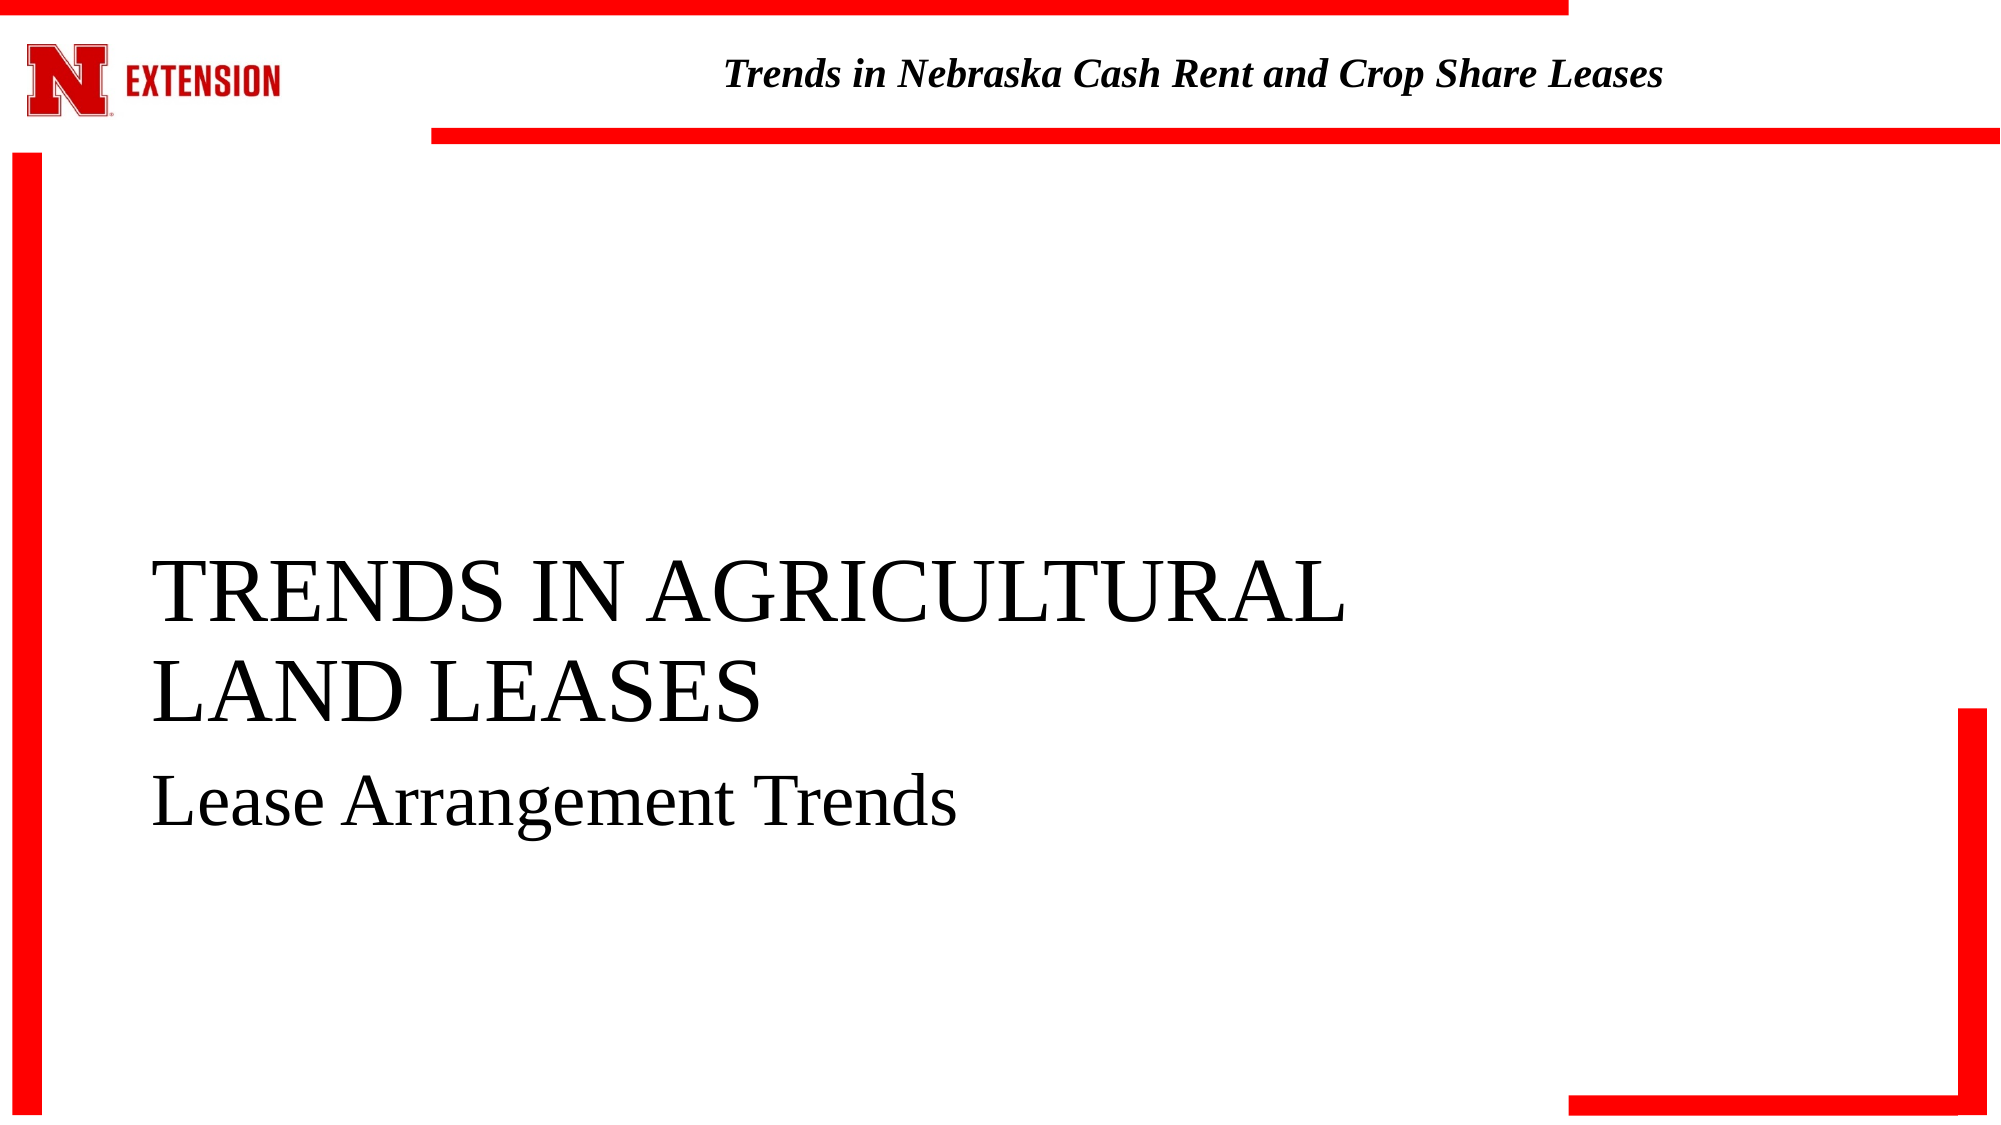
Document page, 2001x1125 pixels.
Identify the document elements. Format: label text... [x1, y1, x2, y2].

title TRENDS IN AGRICULTURAL LAND LEASES [136, 280, 1862, 749]
picture [27, 44, 282, 120]
list Lease Arrangement Trends [136, 752, 1862, 999]
